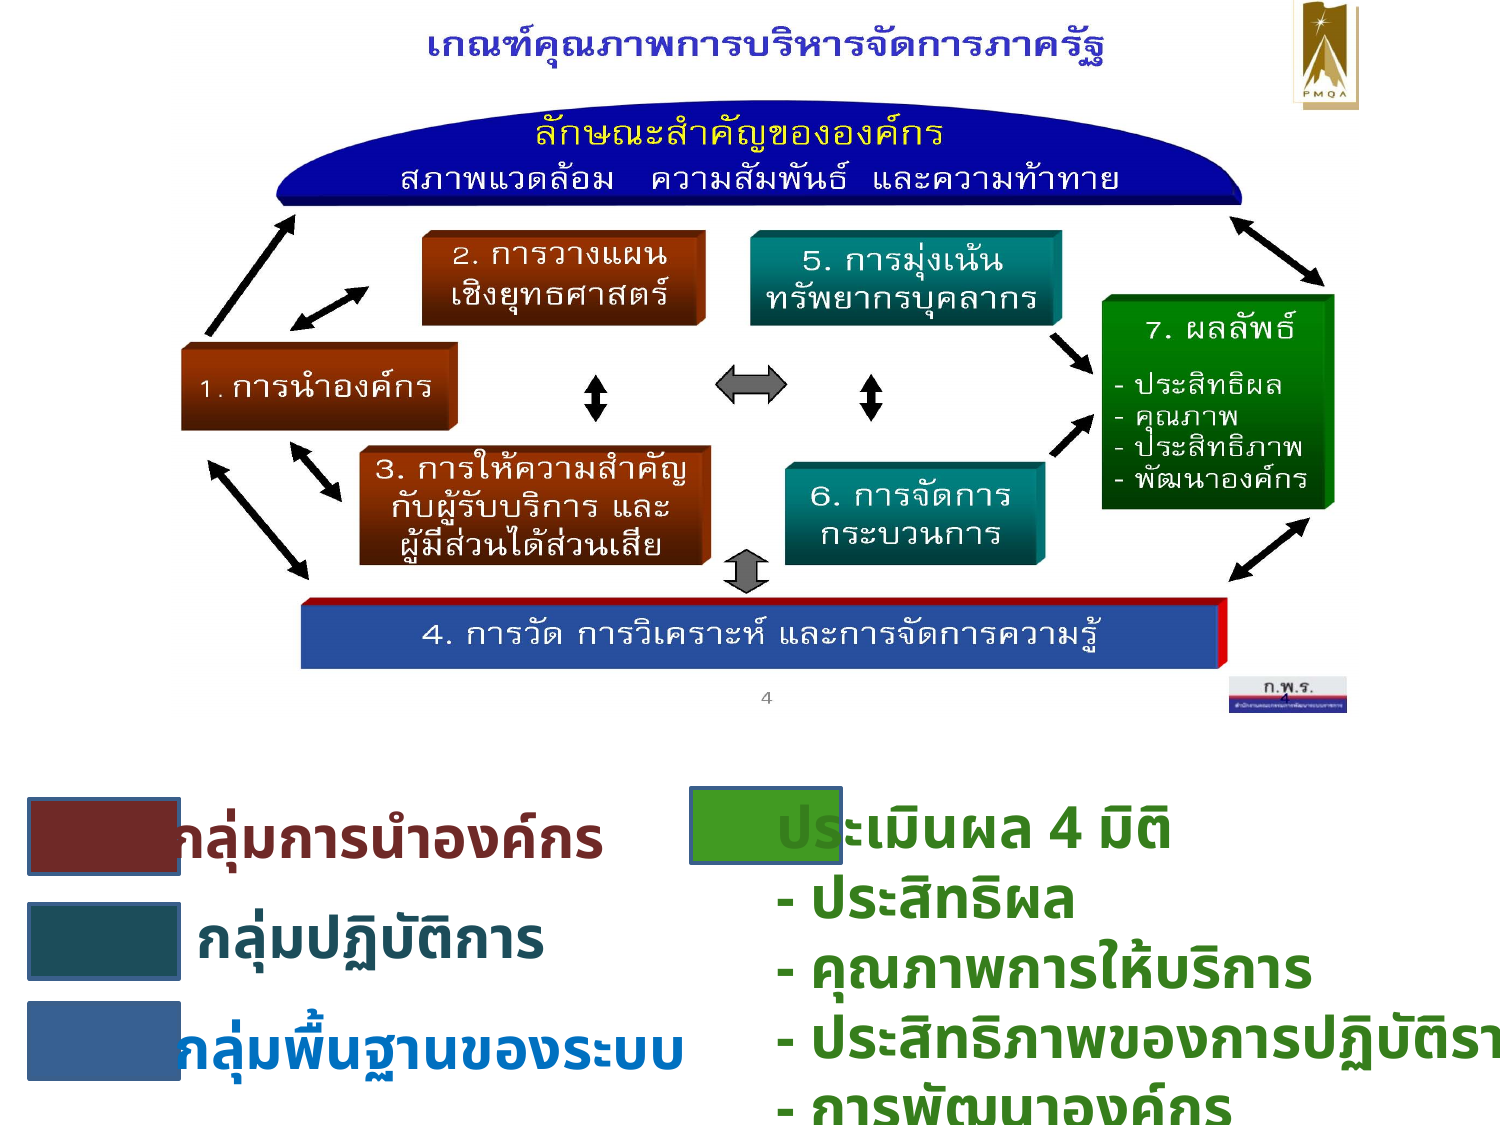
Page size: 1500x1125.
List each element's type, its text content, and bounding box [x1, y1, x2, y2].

text_box กลุ่มพื้นฐานของระบบ [160, 1003, 703, 1089]
text_box กลุ่มปฏิบัติการ [182, 892, 562, 978]
text_box [689, 786, 761, 865]
text_box [27, 902, 181, 981]
text_box [27, 797, 154, 876]
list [170, 0, 1359, 717]
text_box กลุ่มการนำองค์กร [154, 793, 620, 878]
text_box ประเมินผล 4 มิติ - ประสิทธิผล - คุณภาพการให้บริการ - ประสิทธิภาพของการปฏิบัติราชการ - การพัฒนาองค์กร [761, 782, 1500, 1125]
text_box [27, 1001, 181, 1081]
